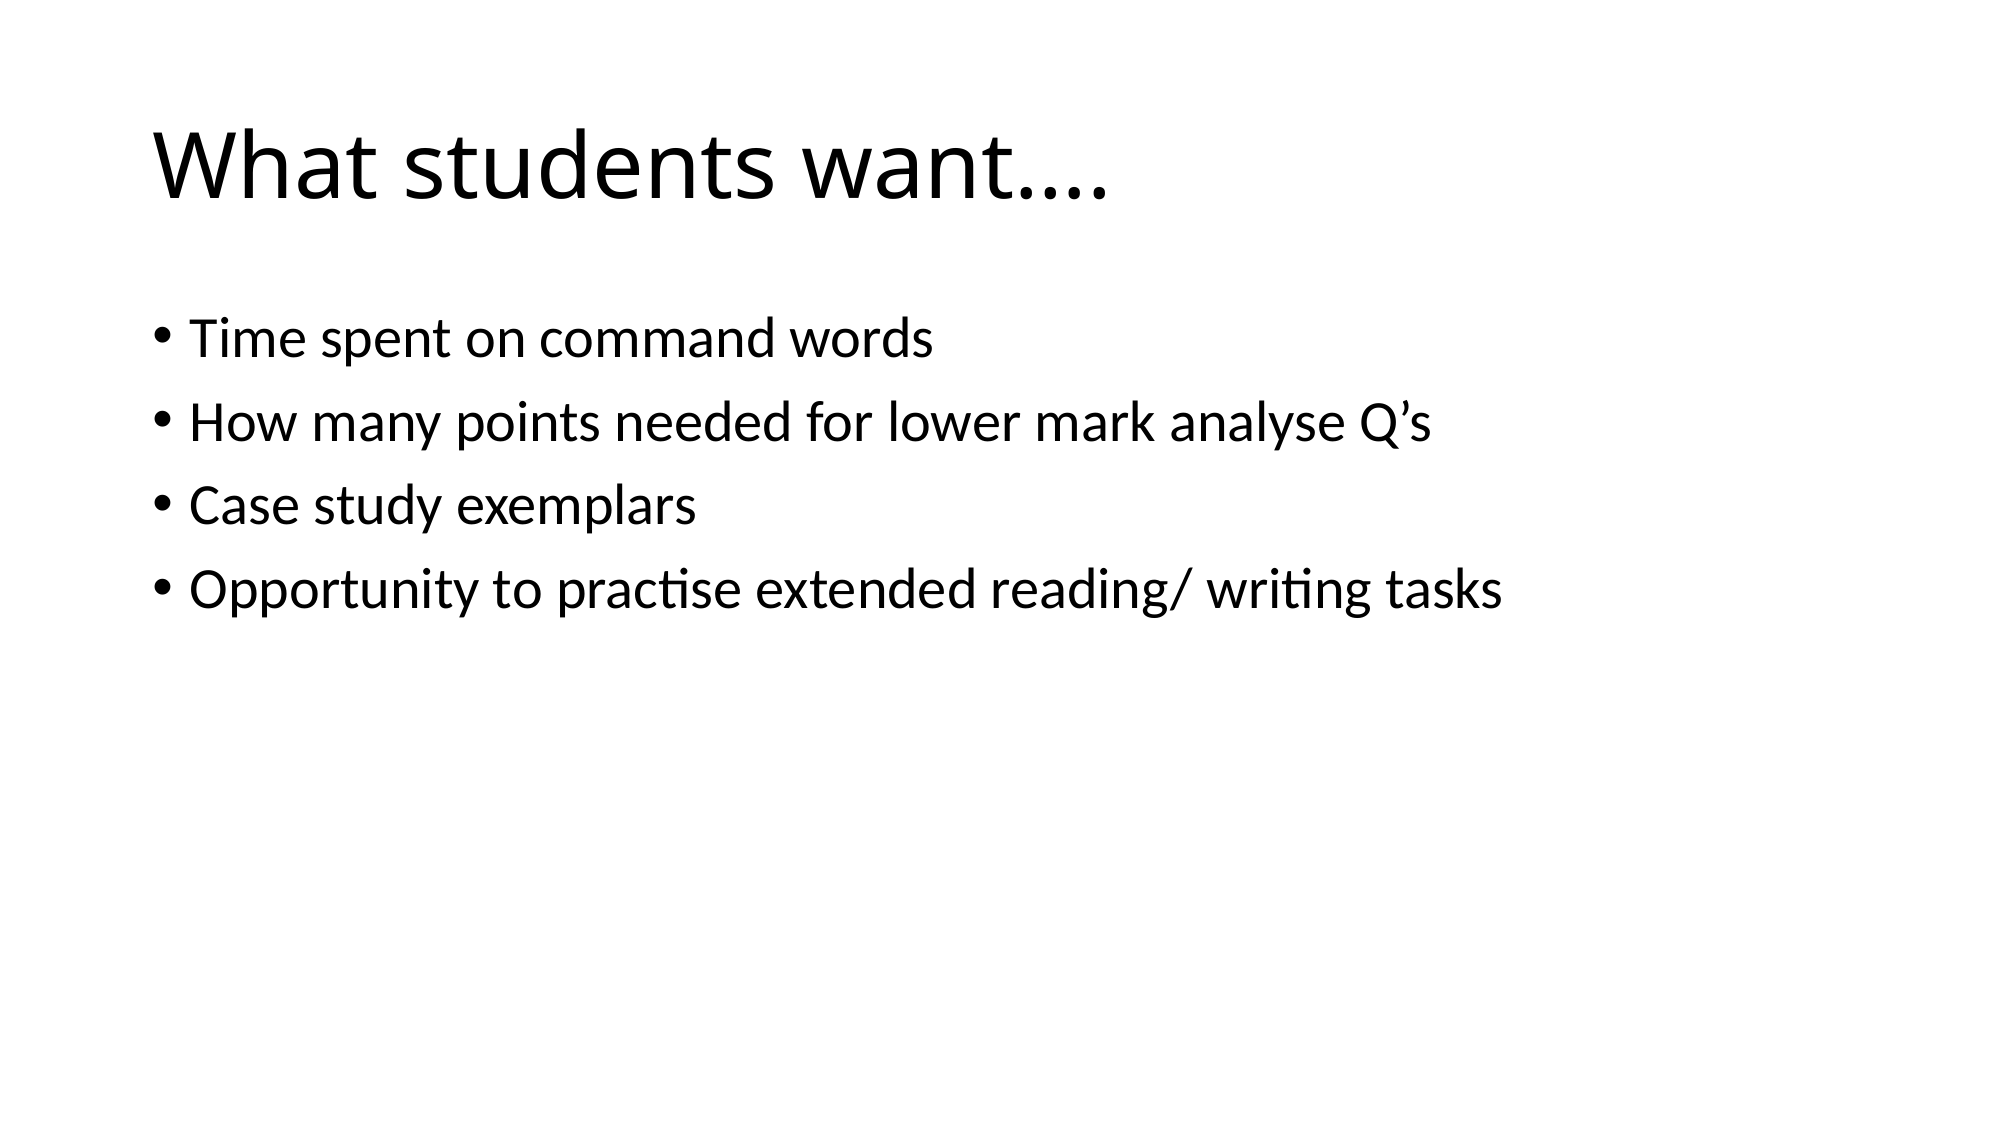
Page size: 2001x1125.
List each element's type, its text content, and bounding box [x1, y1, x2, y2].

title What students want…. [137, 59, 1863, 278]
list Time spent on command words How many points needed for lower mark analyse Q’s Case study exemplars Opportunity to practise extended reading/ writing tasks [137, 299, 1863, 1014]
